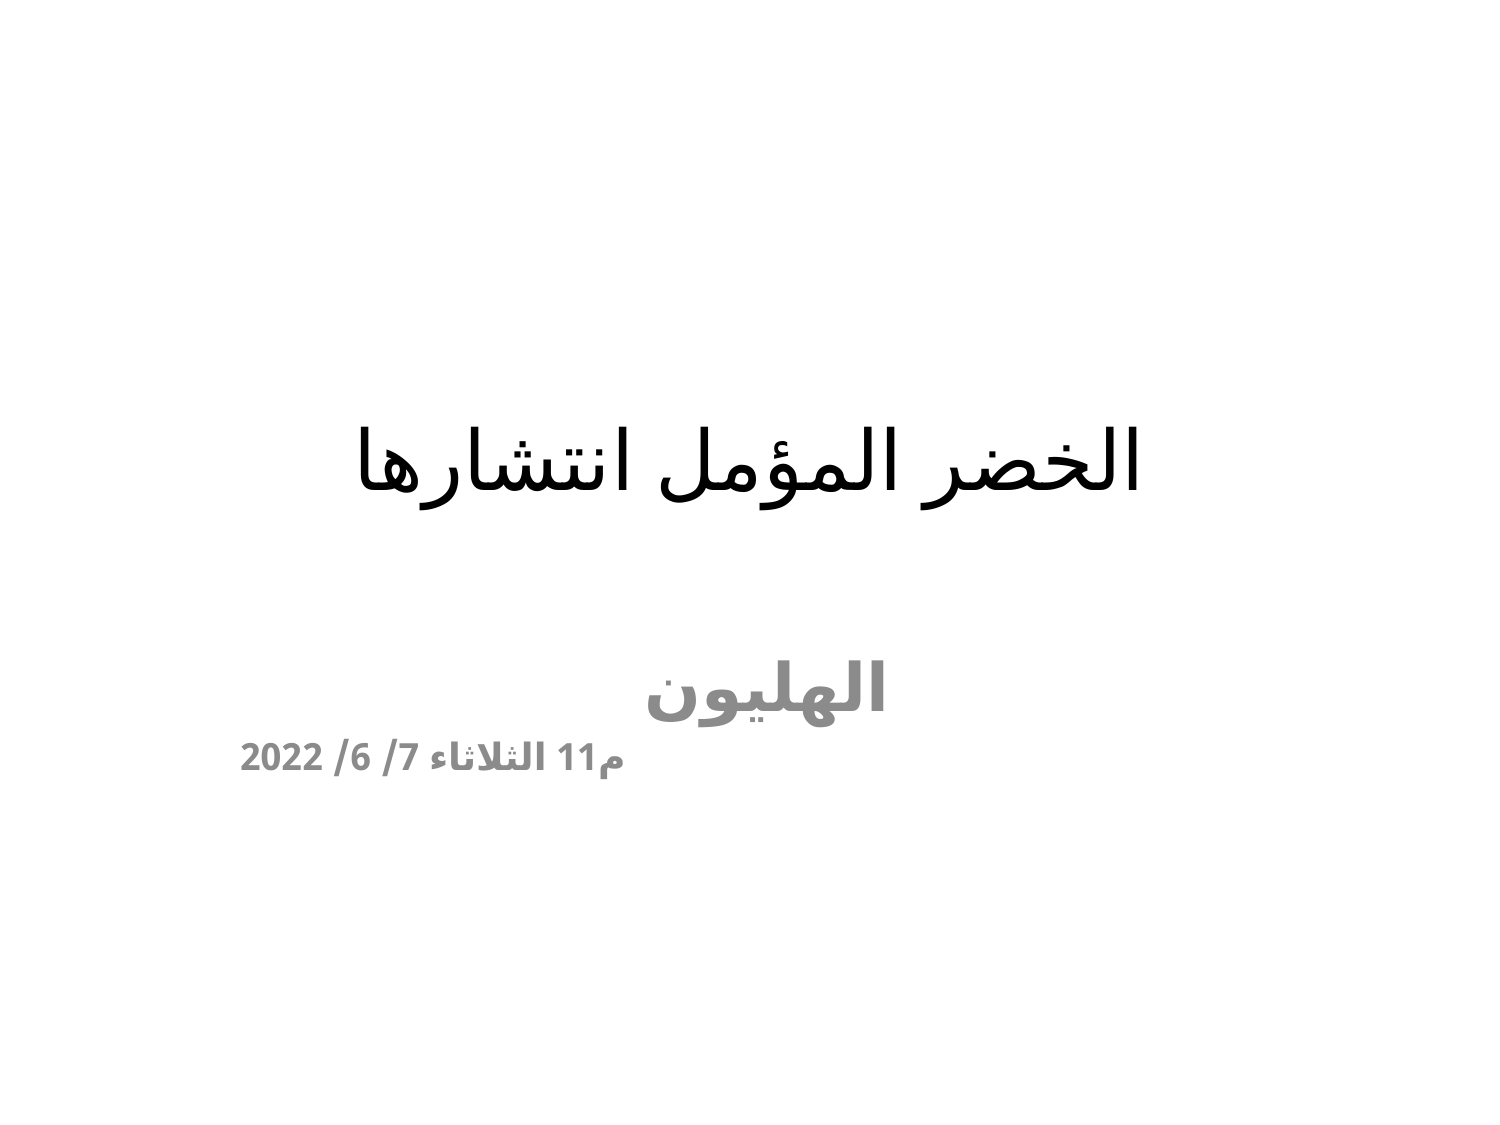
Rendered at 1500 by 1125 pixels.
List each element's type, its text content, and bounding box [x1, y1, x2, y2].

subtitle الهليون م11 الثلاثاء 7/ 6/ 2022 [225, 637, 1275, 925]
title الخضر المؤمل انتشارها [112, 349, 1388, 591]
